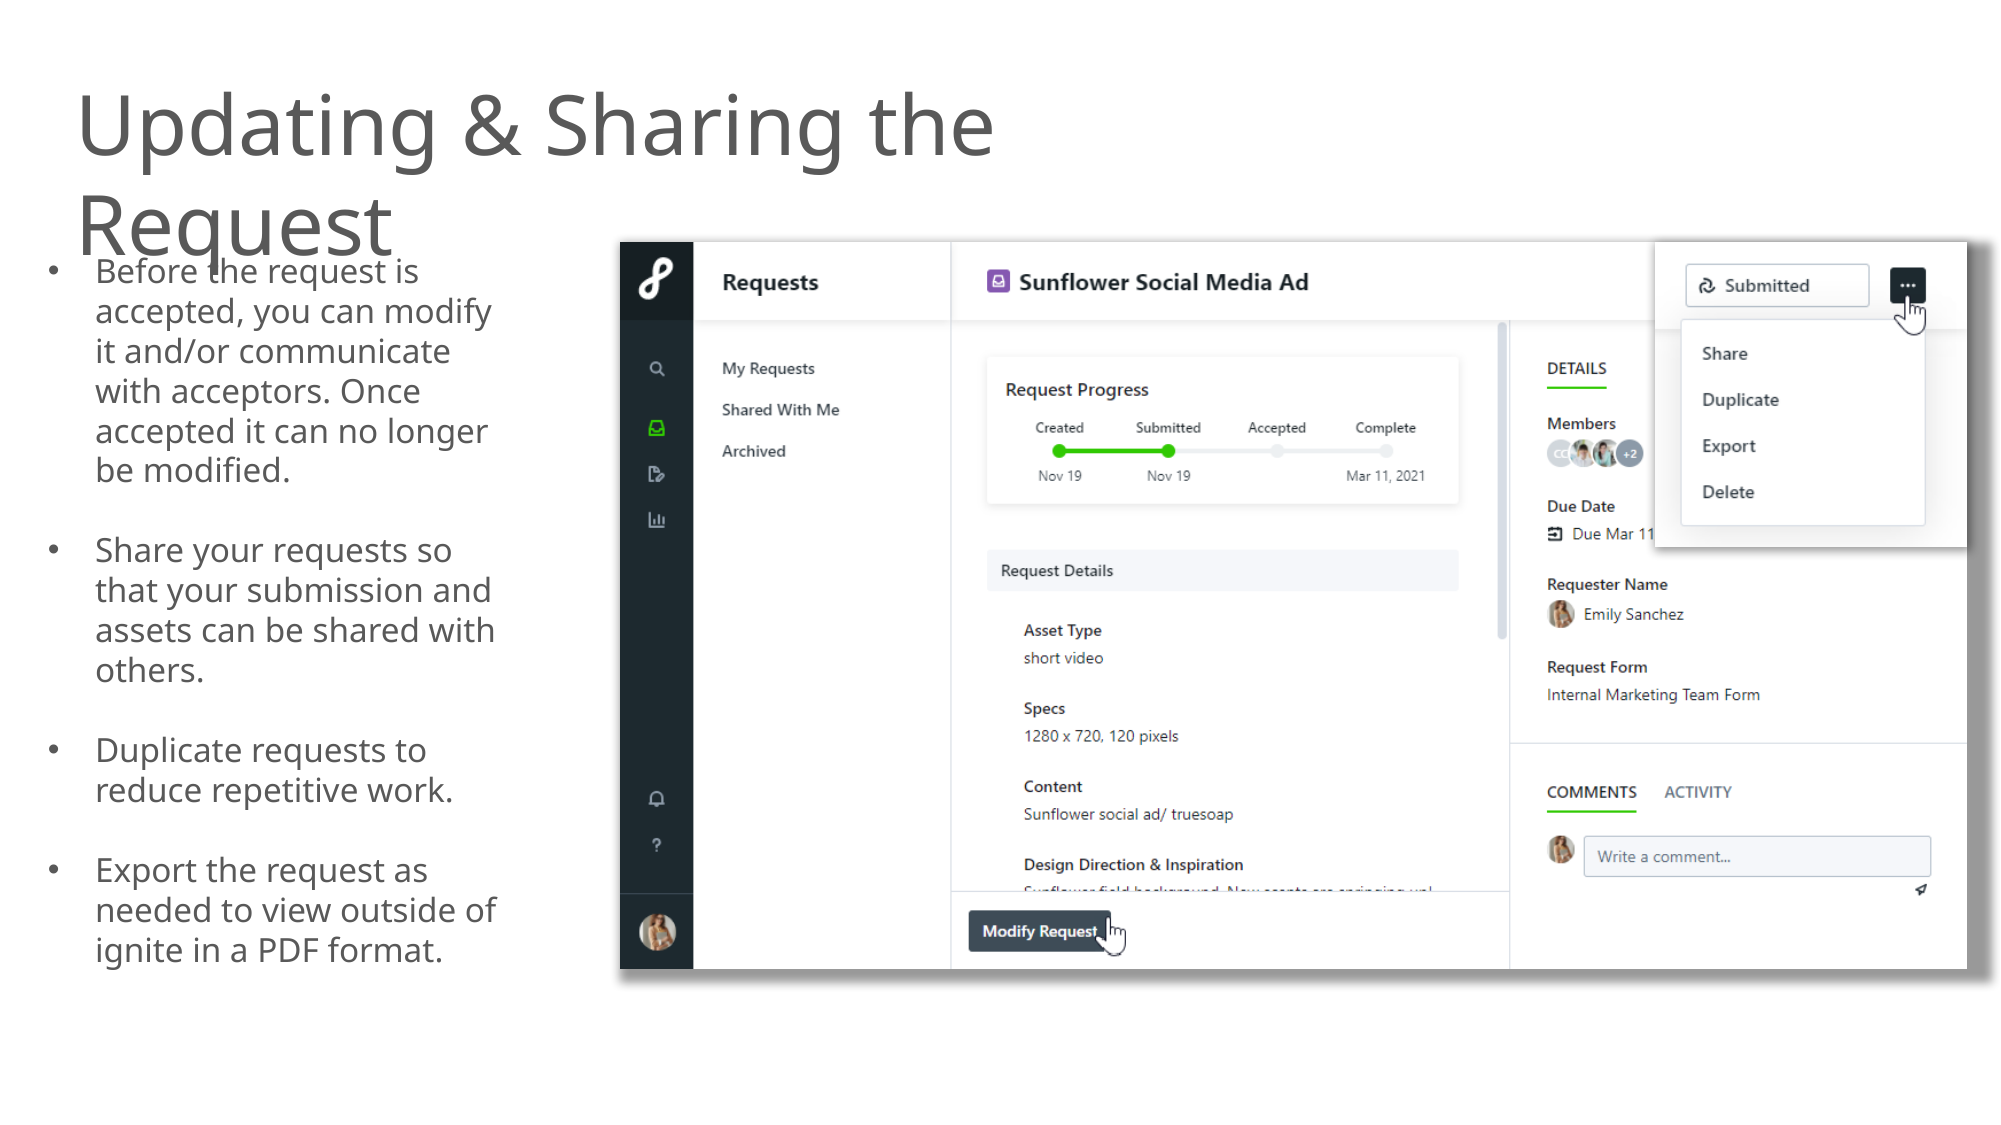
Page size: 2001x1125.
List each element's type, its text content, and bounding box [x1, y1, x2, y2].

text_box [620, 242, 1967, 969]
text_box Before the request is accepted, you can modify it and/or communicate with acceptors. Once accepted it can no longer be modified. Share your requests so that your submission and assets can be shared with others. Duplicate requests to reduce repetitive work. Export the request as needed to view outside of ignite in a PDF format. [33, 242, 517, 977]
text_box Updating & Sharing the Request [61, 65, 1332, 280]
